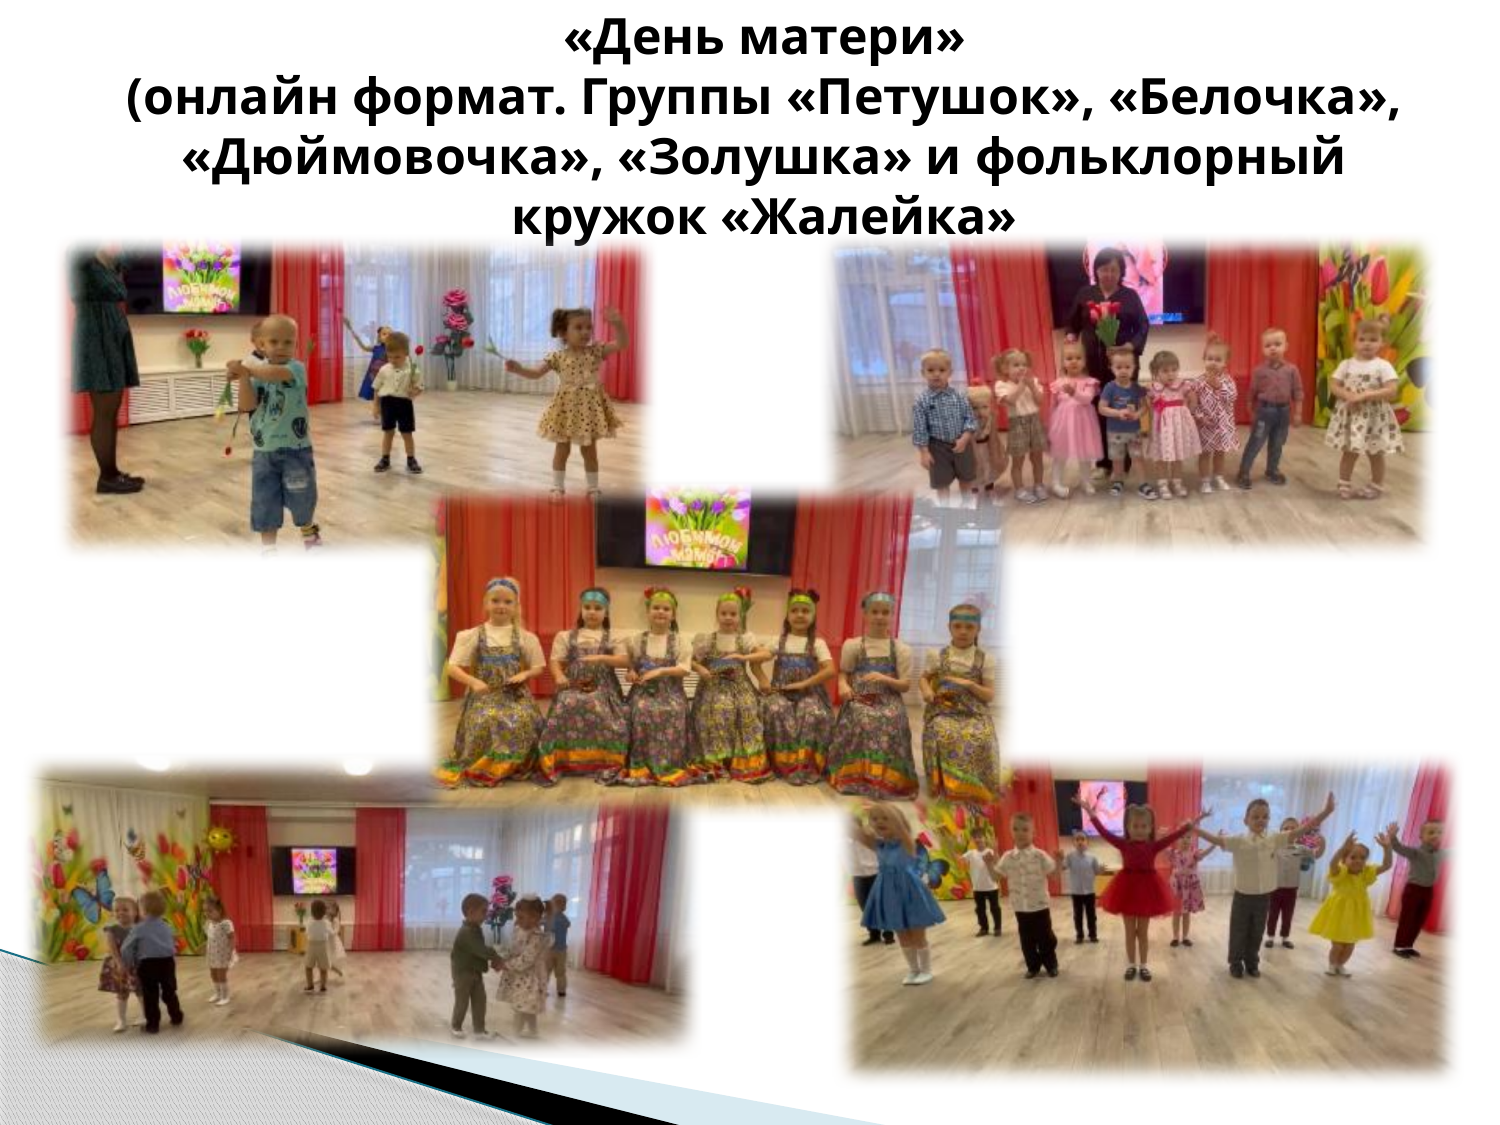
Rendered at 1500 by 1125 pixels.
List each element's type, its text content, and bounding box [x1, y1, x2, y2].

title «День матери» (онлайн формат. Группы «Петушок», «Белочка», «Дюймовочка», «Золушка» и фольклорный кружок «Жалейка» [89, 66, 1440, 183]
picture [20, 231, 1464, 1091]
